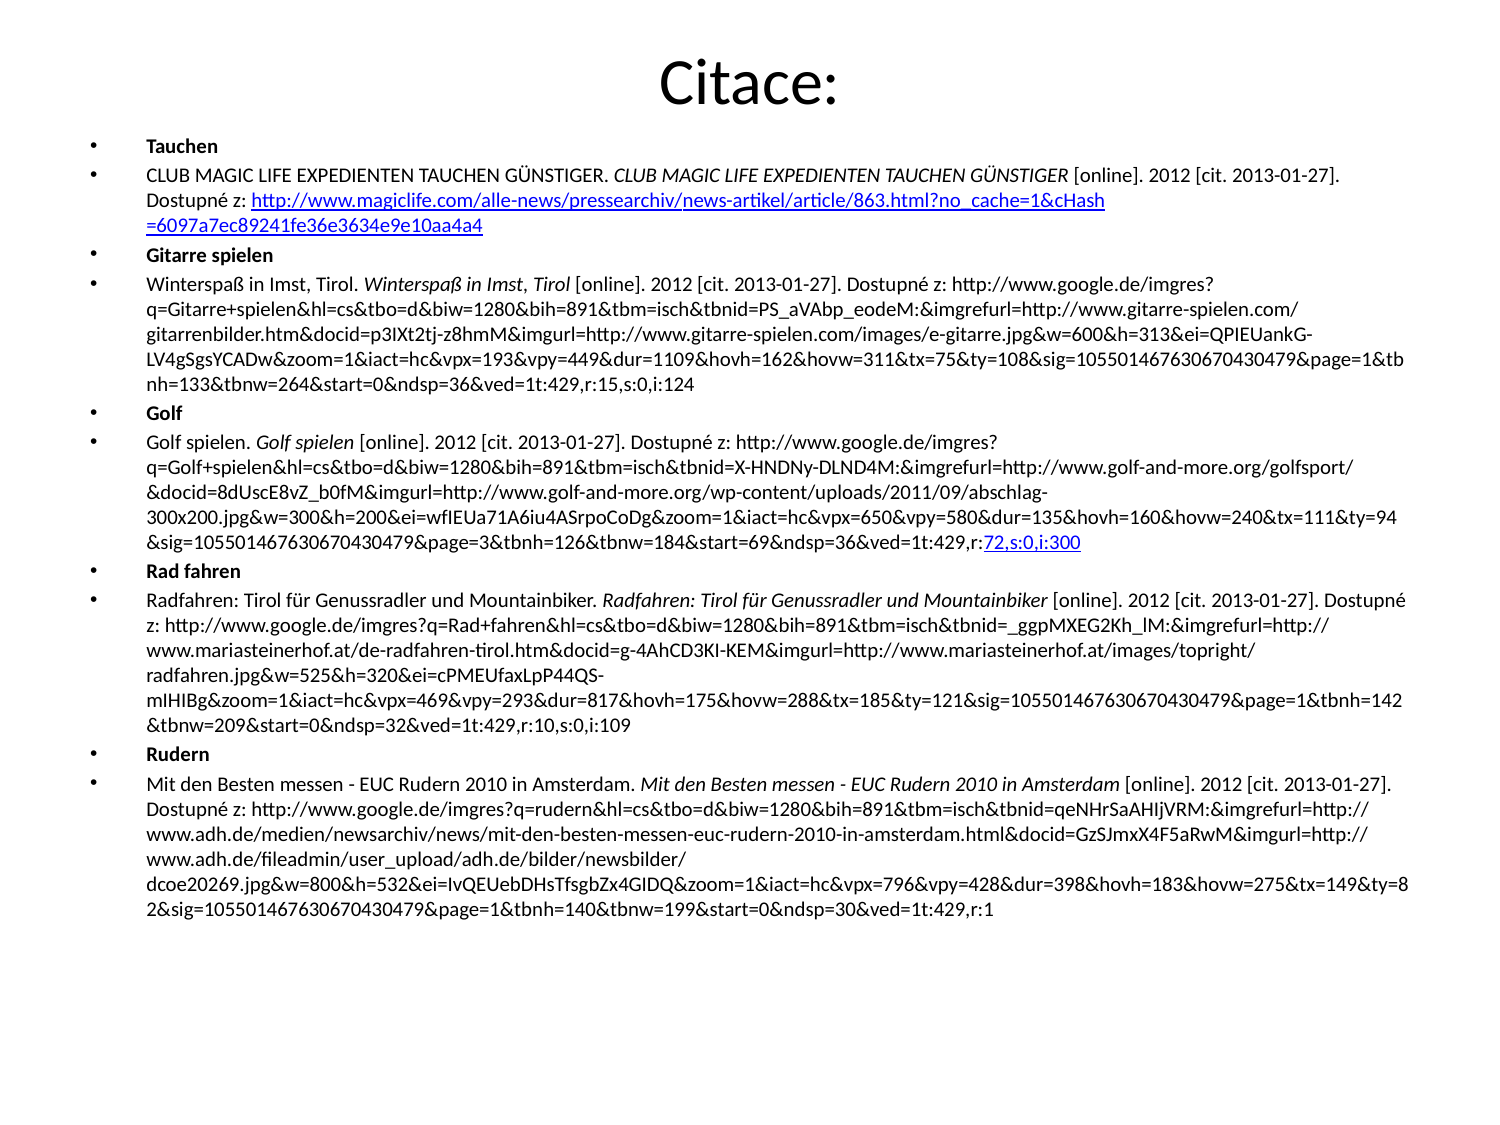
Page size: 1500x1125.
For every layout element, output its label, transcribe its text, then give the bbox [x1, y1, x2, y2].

title Citace: [75, 30, 1425, 125]
list Tauchen CLUB MAGIC LIFE EXPEDIENTEN TAUCHEN GÜNSTIGER. CLUB MAGIC LIFE EXPEDIENTEN TAUCHEN GÜNSTIGER [online]. 2012 [cit. 2013-01-27]. Dostupné z: http://www.magiclife.com/alle-news/pressearchiv/news-artikel/article/863.html?no_cache=1&cHash=6097a7ec89241fe36e3634e9e10aa4a4 Gitarre spielen Winterspaß in Imst, Tirol. Winterspaß in Imst, Tirol [online]. 2012 [cit. 2013-01-27]. Dostupné z: http://www.google.de/imgres?q=Gitarre+spielen&hl=cs&tbo=d&biw=1280&bih=891&tbm=isch&tbnid=PS_aVAbp_eodeM:&imgrefurl=http://www.gitarre-spielen.com/gitarrenbilder.htm&docid=p3IXt2tj-z8hmM&imgurl=http://www.gitarre-spielen.com/images/e-gitarre.jpg&w=600&h=313&ei=QPIEUankG-LV4gSgsYCADw&zoom=1&iact=hc&vpx=193&vpy=449&dur=1109&hovh=162&hovw=311&tx=75&ty=108&sig=105501467630670430479&page=1&tbnh=133&tbnw=264&start=0&ndsp=36&ved=1t:429,r:15,s:0,i:124 Golf Golf spielen. Golf spielen [online]. 2012 [cit. 2013-01-27]. Dostupné z: http://www.google.de/imgres?q=Golf+spielen&hl=cs&tbo=d&biw=1280&bih=891&tbm=isch&tbnid=X-HNDNy-DLND4M:&imgrefurl=http://www.golf-and-more.org/golfsport/&docid=8dUscE8vZ_b0fM&imgurl=http://www.golf-and-more.org/wp-content/uploads/2011/09/abschlag-300x200.jpg&w=300&h=200&ei=wfIEUa71A6iu4ASrpoCoDg&zoom=1&iact=hc&vpx=650&vpy=580&dur=135&hovh=160&hovw=240&tx=111&ty=94&sig=105501467630670430479&page=3&tbnh=126&tbnw=184&start=69&ndsp=36&ved=1t:429,r:72,s:0,i:300 Rad fahren Radfahren: Tirol für Genussradler und Mountainbiker. Radfahren: Tirol für Genussradler und Mountainbiker [online]. 2012 [cit. 2013-01-27]. Dostupné z: http://www.google.de/imgres?q=Rad+fahren&hl=cs&tbo=d&biw=1280&bih=891&tbm=isch&tbnid=_ggpMXEG2Kh_lM:&imgrefurl=http://www.mariasteinerhof.at/de-radfahren-tirol.htm&docid=g-4AhCD3KI-KEM&imgurl=http://www.mariasteinerhof.at/images/topright/radfahren.jpg&w=525&h=320&ei=cPMEUfaxLpP44QS-mIHIBg&zoom=1&iact=hc&vpx=469&vpy=293&dur=817&hovh=175&hovw=288&tx=185&ty=121&sig=105501467630670430479&page=1&tbnh=142&tbnw=209&start=0&ndsp=32&ved=1t:429,r:10,s:0,i:109 Rudern Mit den Besten messen - EUC Rudern 2010 in Amsterdam. Mit den Besten messen - EUC Rudern 2010 in Amsterdam [online]. 2012 [cit. 2013-01-27]. Dostupné z: http://www.google.de/imgres?q=rudern&hl=cs&tbo=d&biw=1280&bih=891&tbm=isch&tbnid=qeNHrSaAHIjVRM:&imgrefurl=http://www.adh.de/medien/newsarchiv/news/mit-den-besten-messen-euc-rudern-2010-in-amsterdam.html&docid=GzSJmxX4F5aRwM&imgurl=http://www.adh.de/fileadmin/user_upload/adh.de/bilder/newsbilder/dcoe20269.jpg&w=800&h=532&ei=IvQEUebDHsTfsgbZx4GIDQ&zoom=1&iact=hc&vpx=796&vpy=428&dur=398&hovh=183&hovw=275&tx=149&ty=82&sig=105501467630670430479&page=1&tbnh=140&tbnw=199&start=0&ndsp=30&ved=1t:429,r:1 [75, 125, 1425, 1094]
